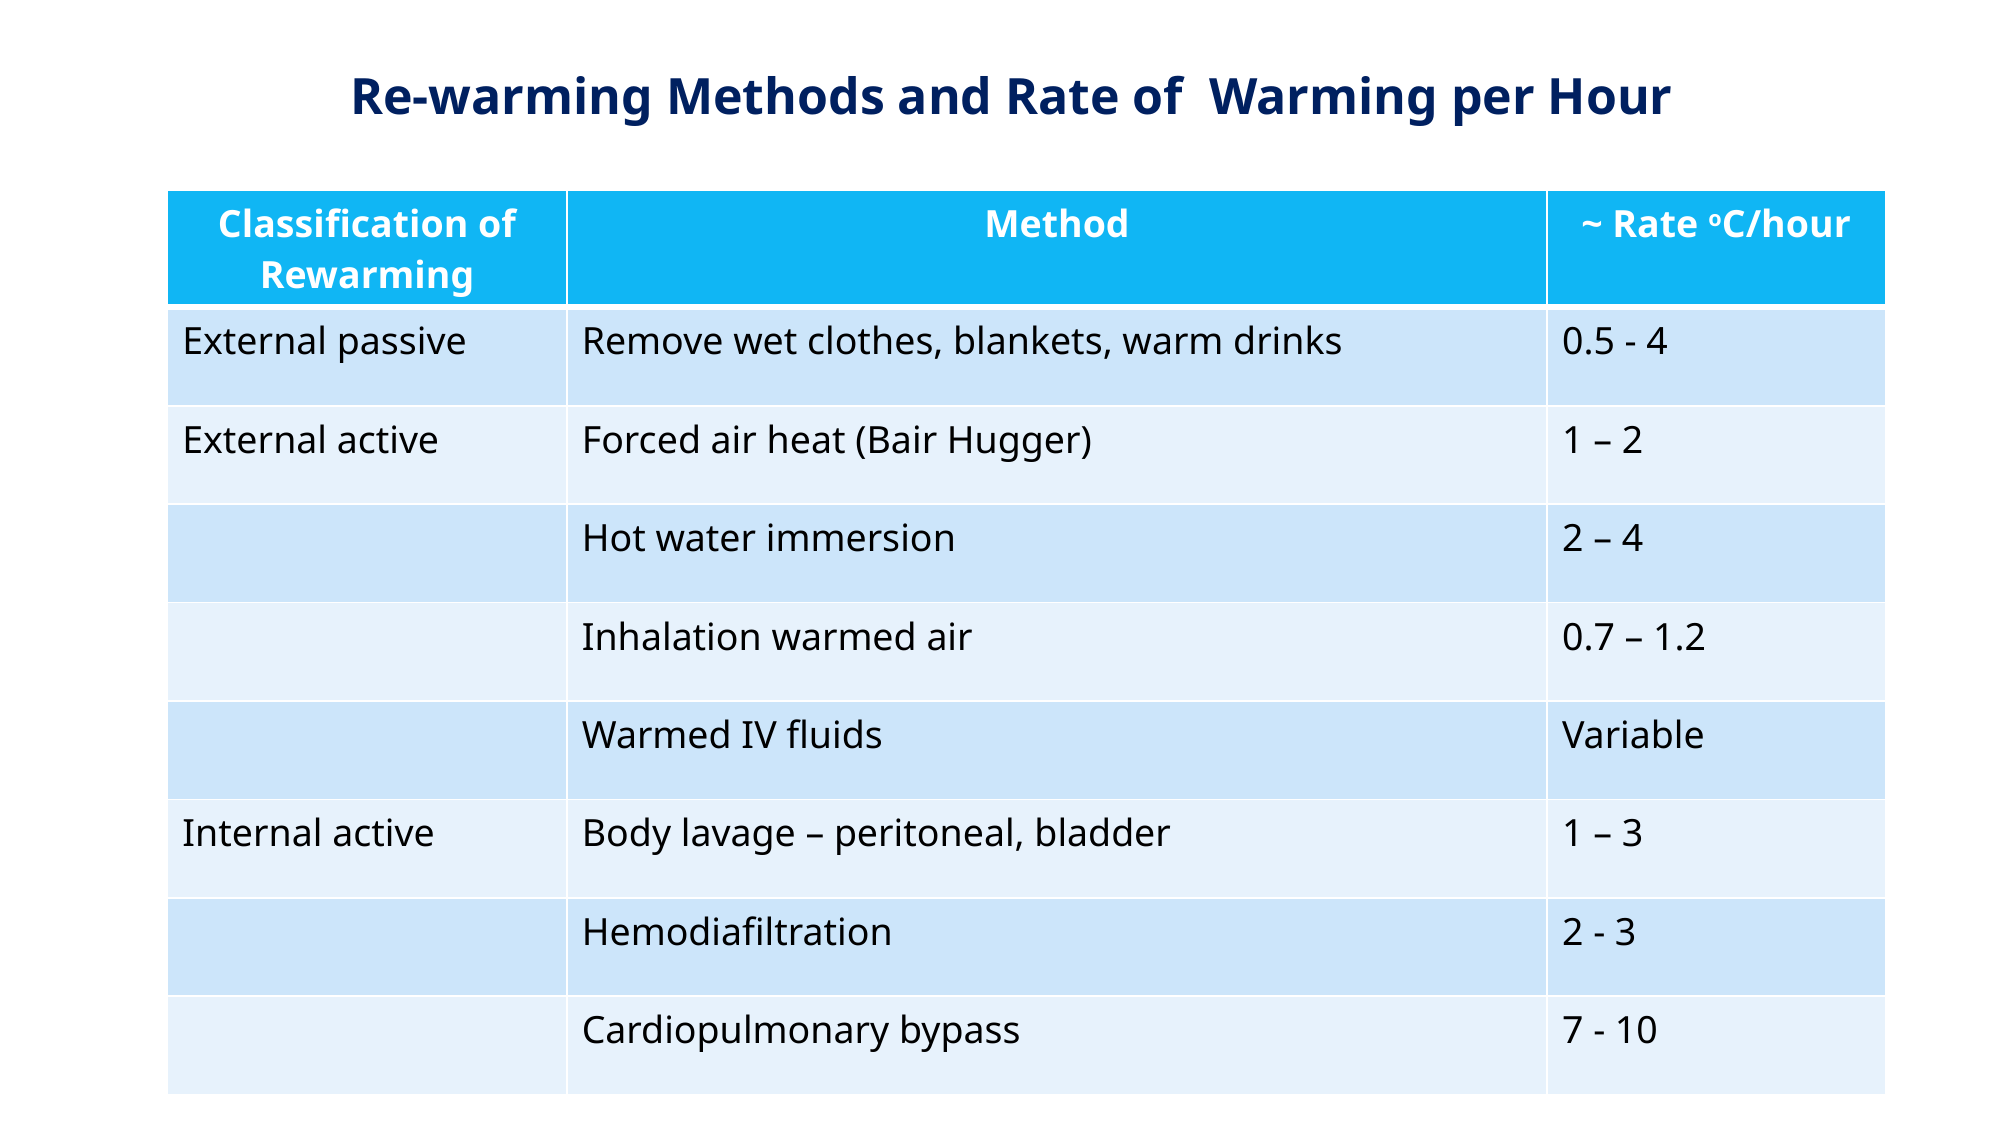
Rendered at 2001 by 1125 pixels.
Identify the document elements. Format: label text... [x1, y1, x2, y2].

table_header Classification of Rewarming [168, 191, 566, 304]
table_cell [168, 997, 566, 1094]
table_cell 0.7 – 1.2 [1548, 603, 1885, 700]
table_cell Internal active [168, 800, 566, 897]
table_cell [168, 702, 566, 799]
table_cell 2 – 4 [1548, 505, 1885, 602]
table_cell Warmed IV fluids [568, 702, 1546, 799]
table_cell External active [168, 407, 566, 503]
table_cell [168, 899, 566, 995]
table_cell [168, 505, 566, 602]
table_header Method [568, 191, 1546, 304]
table_cell Forced air heat (Bair Hugger) [568, 407, 1546, 503]
table_header ~ Rate oC/hour [1548, 191, 1885, 304]
table_cell 1 – 2 [1548, 407, 1885, 503]
table_cell Inhalation warmed air [568, 603, 1546, 700]
text_box Re-warming Methods and Rate of Warming per Hour [270, 57, 1753, 133]
table_cell Remove wet clothes, blankets, warm drinks [568, 310, 1546, 405]
table_cell Hemodiafiltration [568, 899, 1546, 995]
table_cell Cardiopulmonary bypass [568, 997, 1546, 1094]
table_cell 1 – 3 [1548, 800, 1885, 897]
table_cell 0.5 - 4 [1548, 310, 1885, 405]
table_cell Body lavage – peritoneal, bladder [568, 800, 1546, 897]
table_cell External passive [168, 310, 566, 405]
table_cell 2 - 3 [1548, 899, 1885, 995]
table_cell Hot water immersion [568, 505, 1546, 602]
table_cell 7 - 10 [1548, 997, 1885, 1094]
table_cell [168, 603, 566, 700]
table_cell Variable [1548, 702, 1885, 799]
